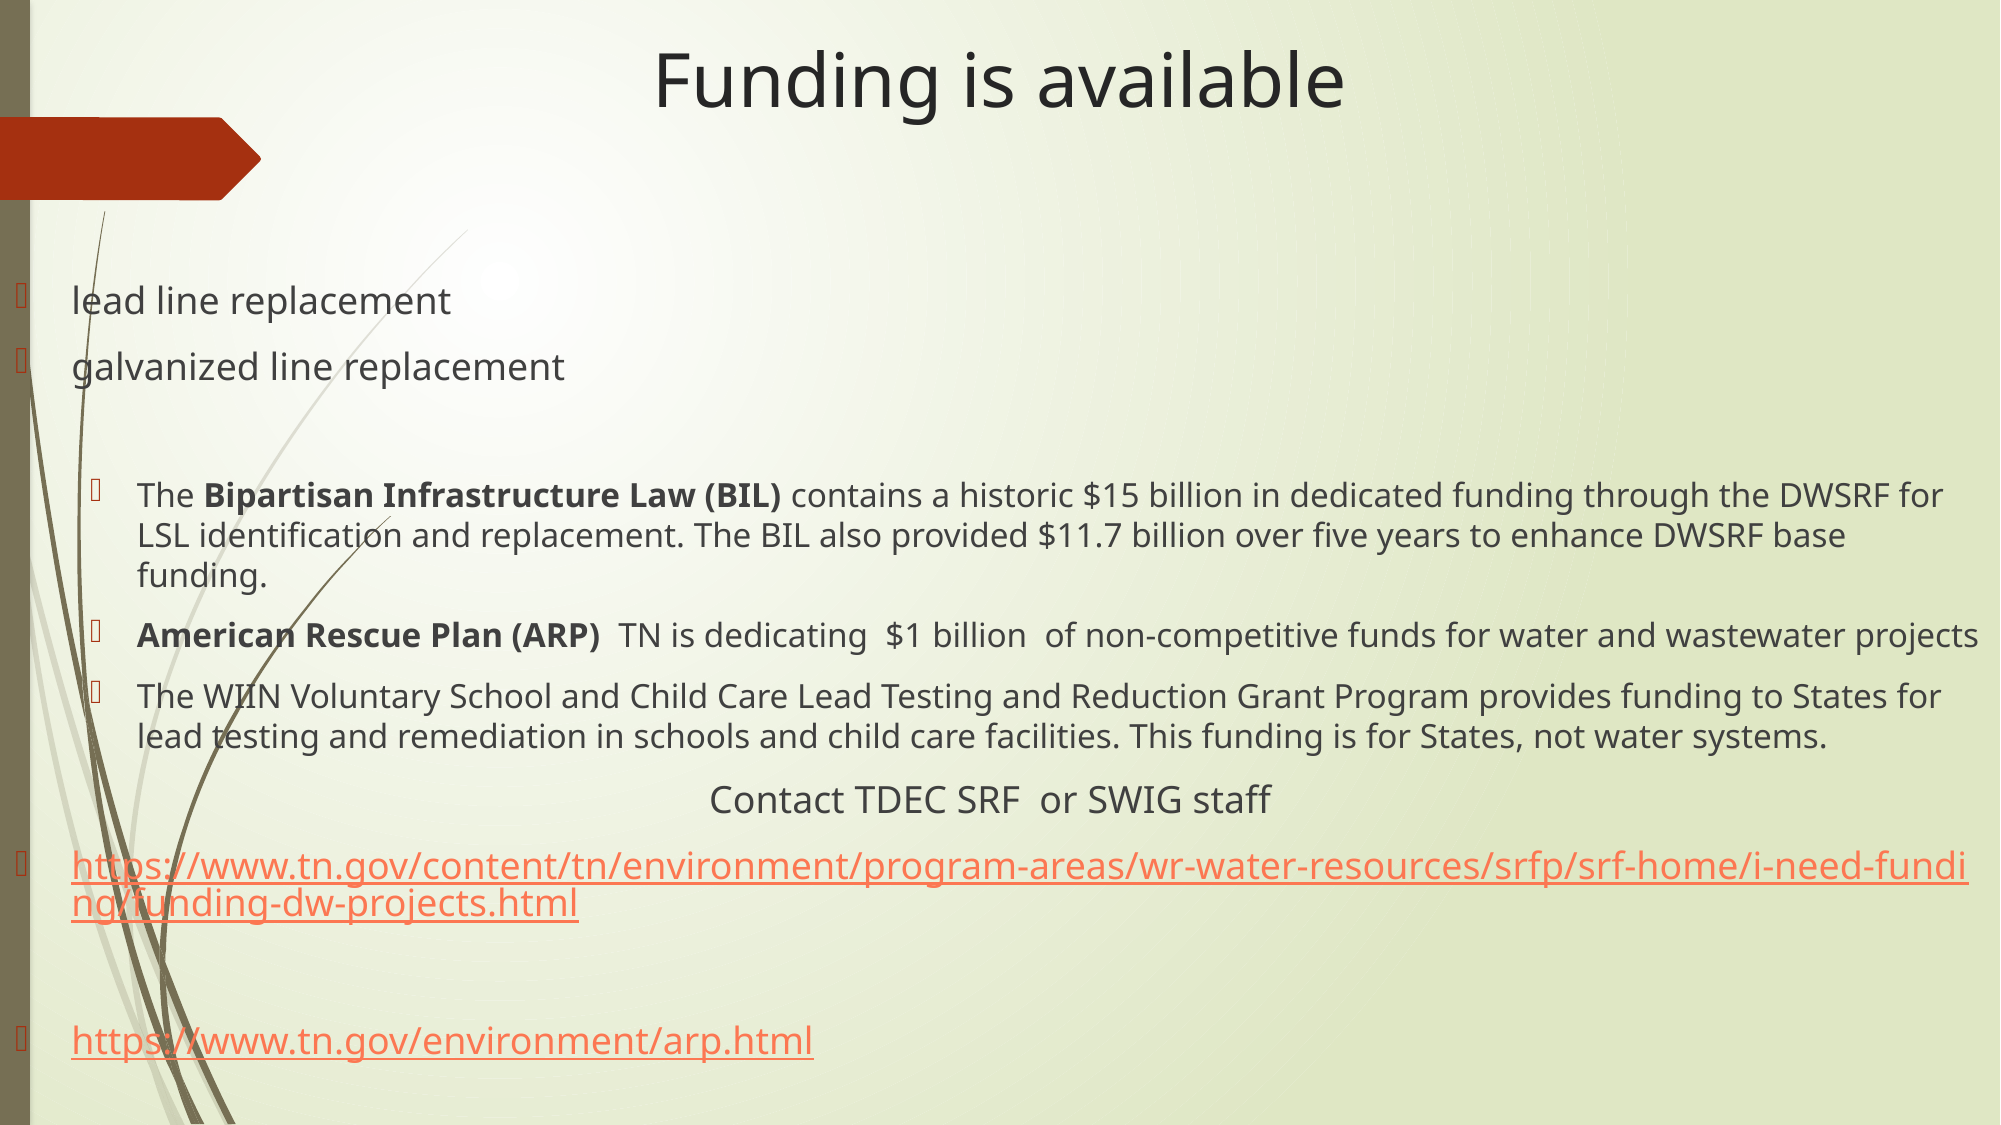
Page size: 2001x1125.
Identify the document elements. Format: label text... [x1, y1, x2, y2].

list lead line replacement galvanized line replacement The Bipartisan Infrastructure Law (BIL) contains a historic $15 billion in dedicated funding through the DWSRF for LSL identification and replacement. The BIL also provided $11.7 billion over five years to enhance DWSRF base funding. American Rescue Plan (ARP) TN is dedicating $1 billion of non-competitive funds for water and wastewater projects The WIIN Voluntary School and Child Care Lead Testing and Reduction Grant Program provides funding to States for lead testing and remediation in schools and child care facilities. This funding is for States, not water systems. Contact TDEC SRF or SWIG staff https://www.tn.gov/content/tn/environment/program-areas/wr-water-resources/srfp/srf-home/i-need-funding/funding-dw-projects.html https://www.tn.gov/environment/arp.html [0, 137, 2000, 1125]
title Funding is available [0, 24, 2000, 137]
